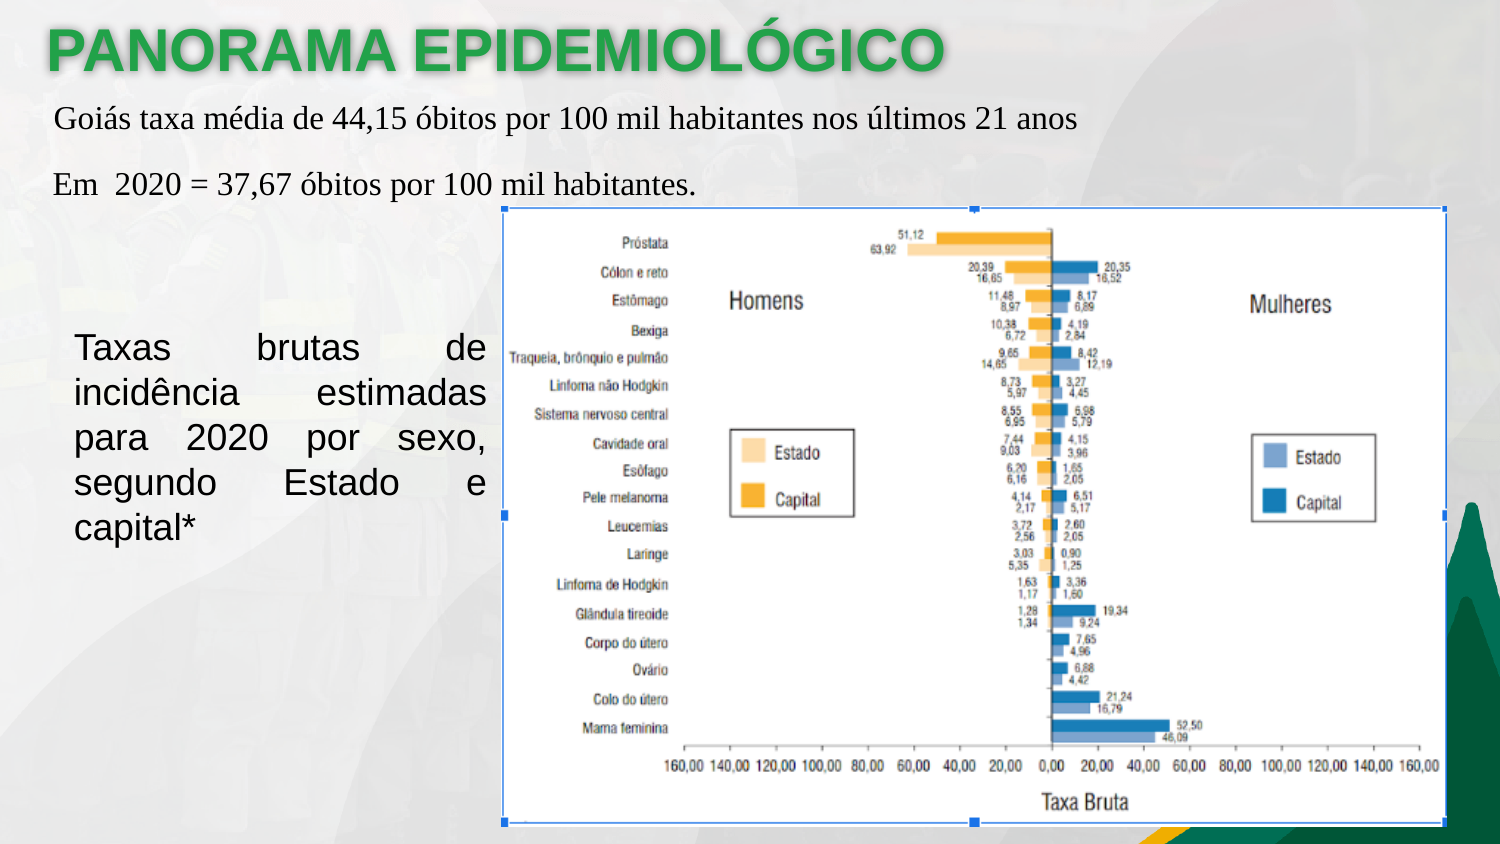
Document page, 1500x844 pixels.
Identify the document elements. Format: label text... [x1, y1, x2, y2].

text_box Taxas brutas de incidência estimadas para 2020 por sexo, segundo Estado e capital* [58, 315, 496, 709]
picture [0, 0, 1500, 844]
text_box Goiás taxa média de 44,15 óbitos por 100 mil habitantes nos últimos 21 anos Em 2020 = 37,67 óbitos por 100 mil habitantes. [29, 76, 1323, 277]
text_box PANORAMA EPIDEMIOLÓGICO [35, 4, 1329, 89]
